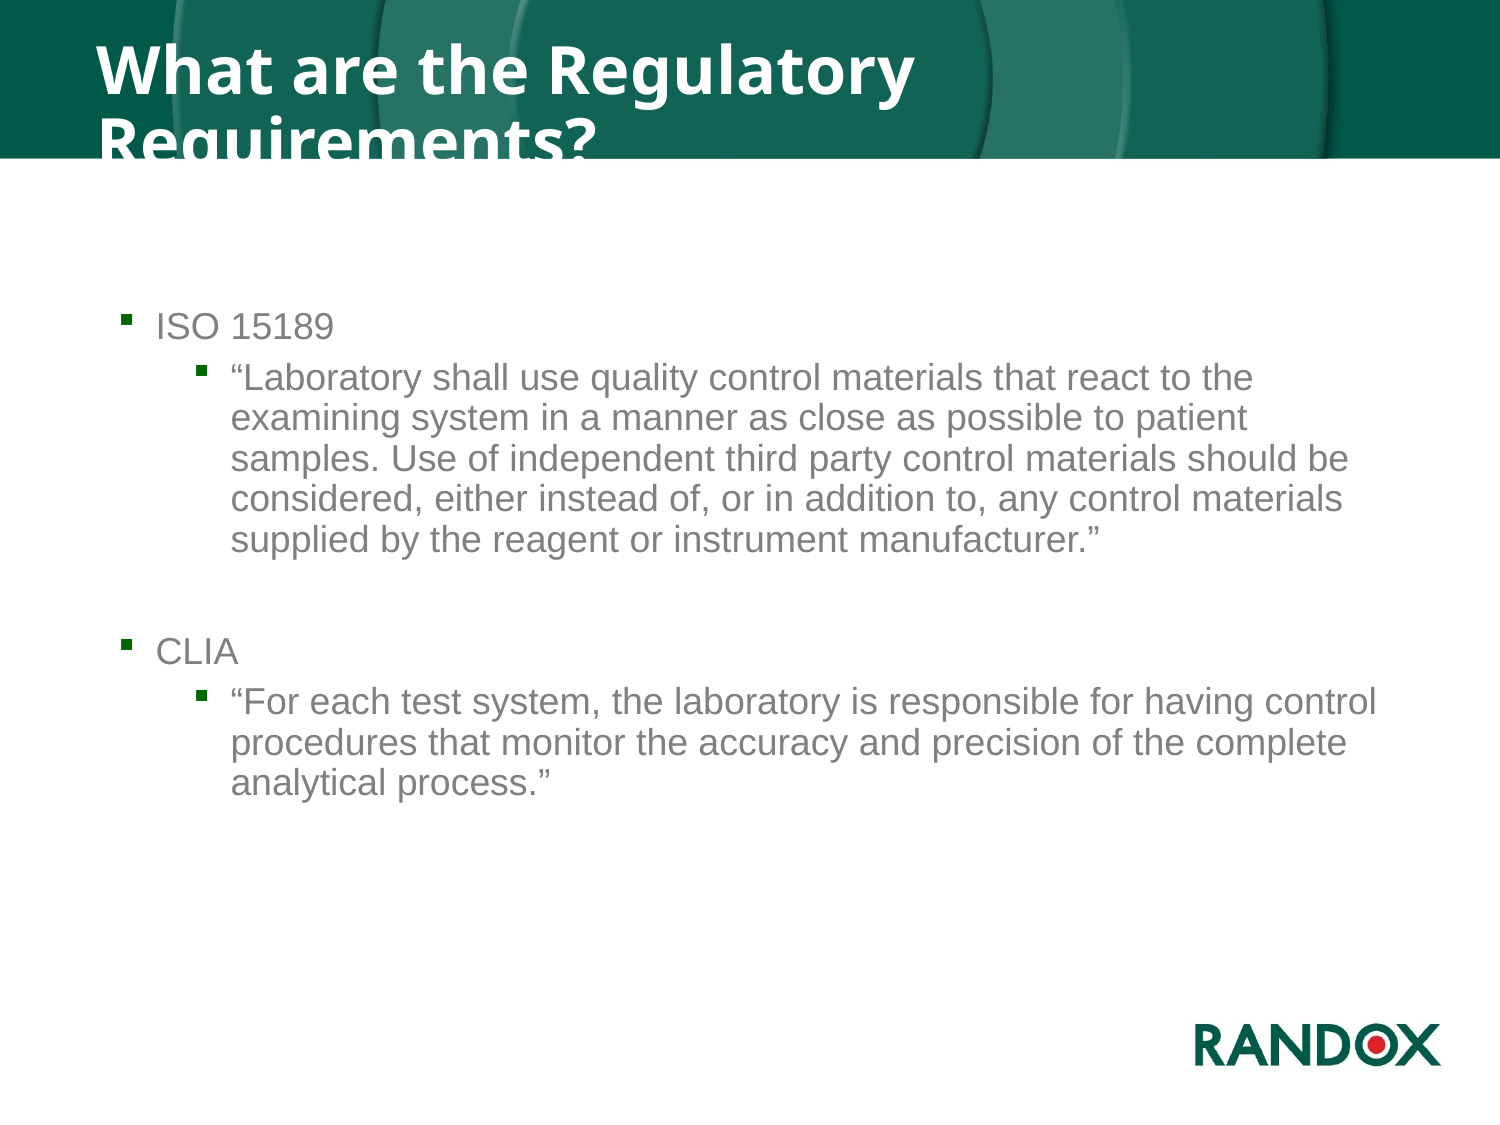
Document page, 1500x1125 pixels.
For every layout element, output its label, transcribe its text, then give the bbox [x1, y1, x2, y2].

title What are the Regulatory Requirements? [81, 0, 1376, 218]
picture [0, 0, 1500, 1125]
list ISO 15189 “Laboratory shall use quality control materials that react to the examining system in a manner as close as possible to patient samples. Use of independent third party control materials should be considered, either instead of, or in addition to, any control materials supplied by the reagent or instrument manufacturer.” CLIA “For each test system, the laboratory is responsible for having control procedures that monitor the accuracy and precision of the complete analytical process.” [103, 299, 1397, 1014]
